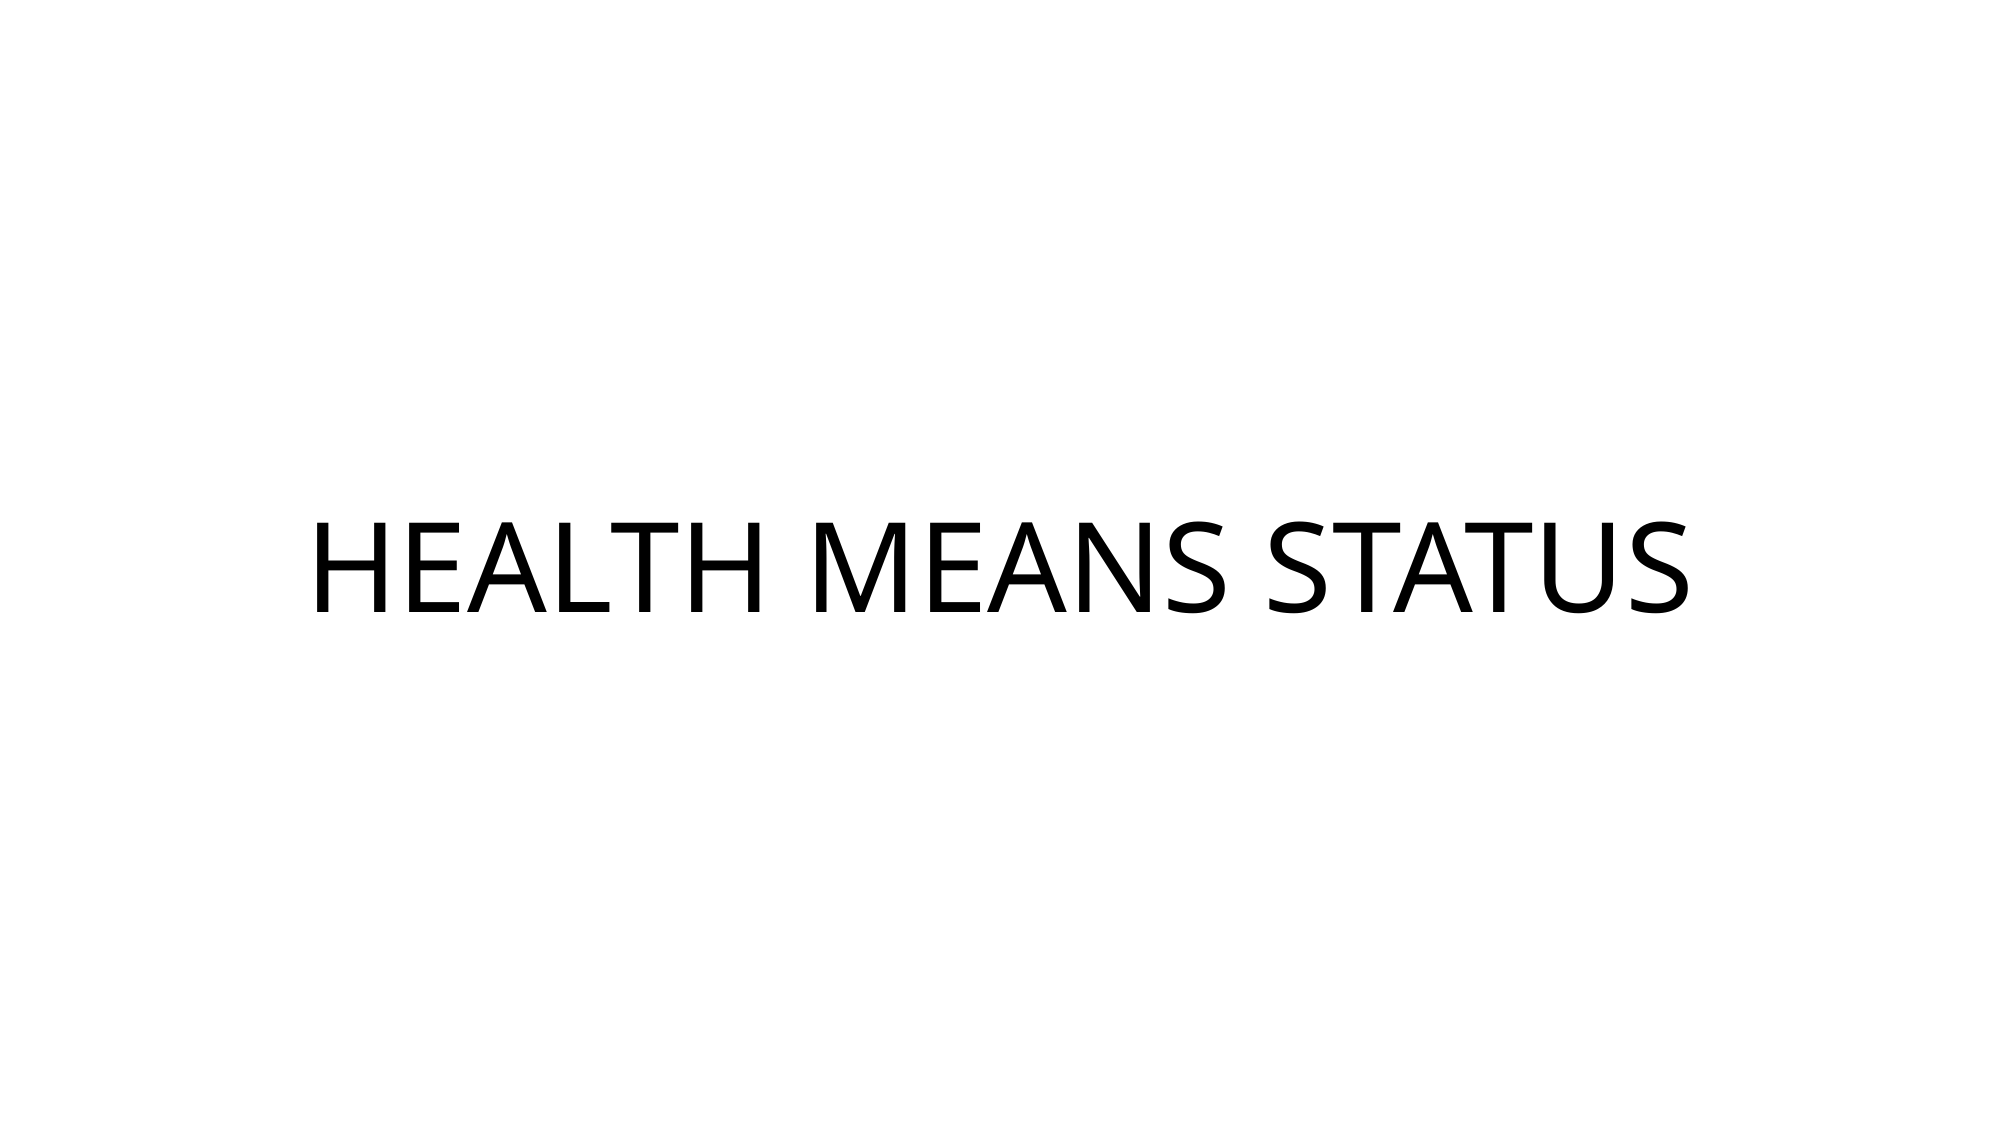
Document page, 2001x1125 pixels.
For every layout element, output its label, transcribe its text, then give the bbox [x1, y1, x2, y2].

text_box HEALTH MEANS STATUS [281, 480, 1719, 645]
